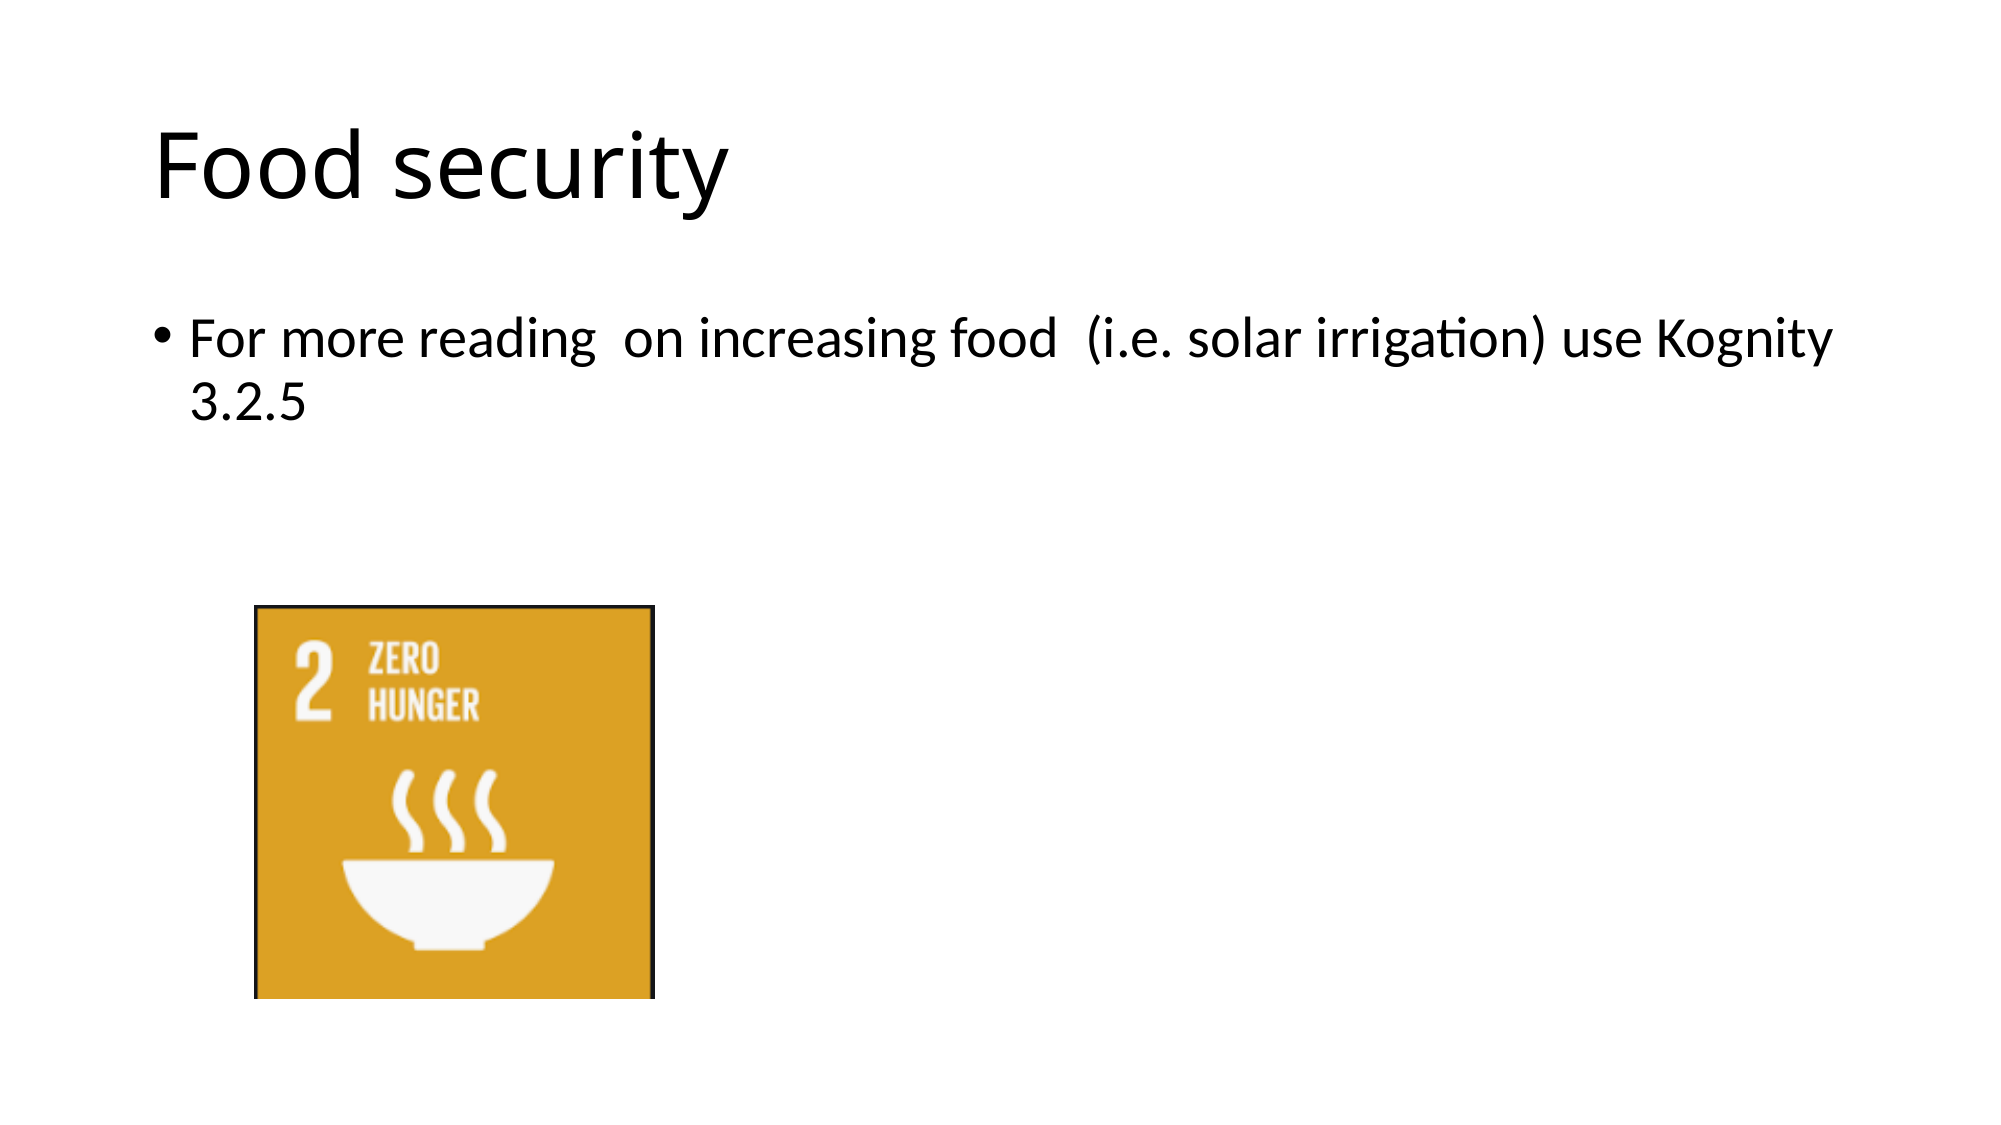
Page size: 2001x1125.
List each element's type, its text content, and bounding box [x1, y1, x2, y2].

picture [254, 605, 655, 1000]
list For more reading on increasing food (i.e. solar irrigation) use Kognity 3.2.5 [137, 299, 1863, 1014]
title Food security [137, 59, 1863, 278]
